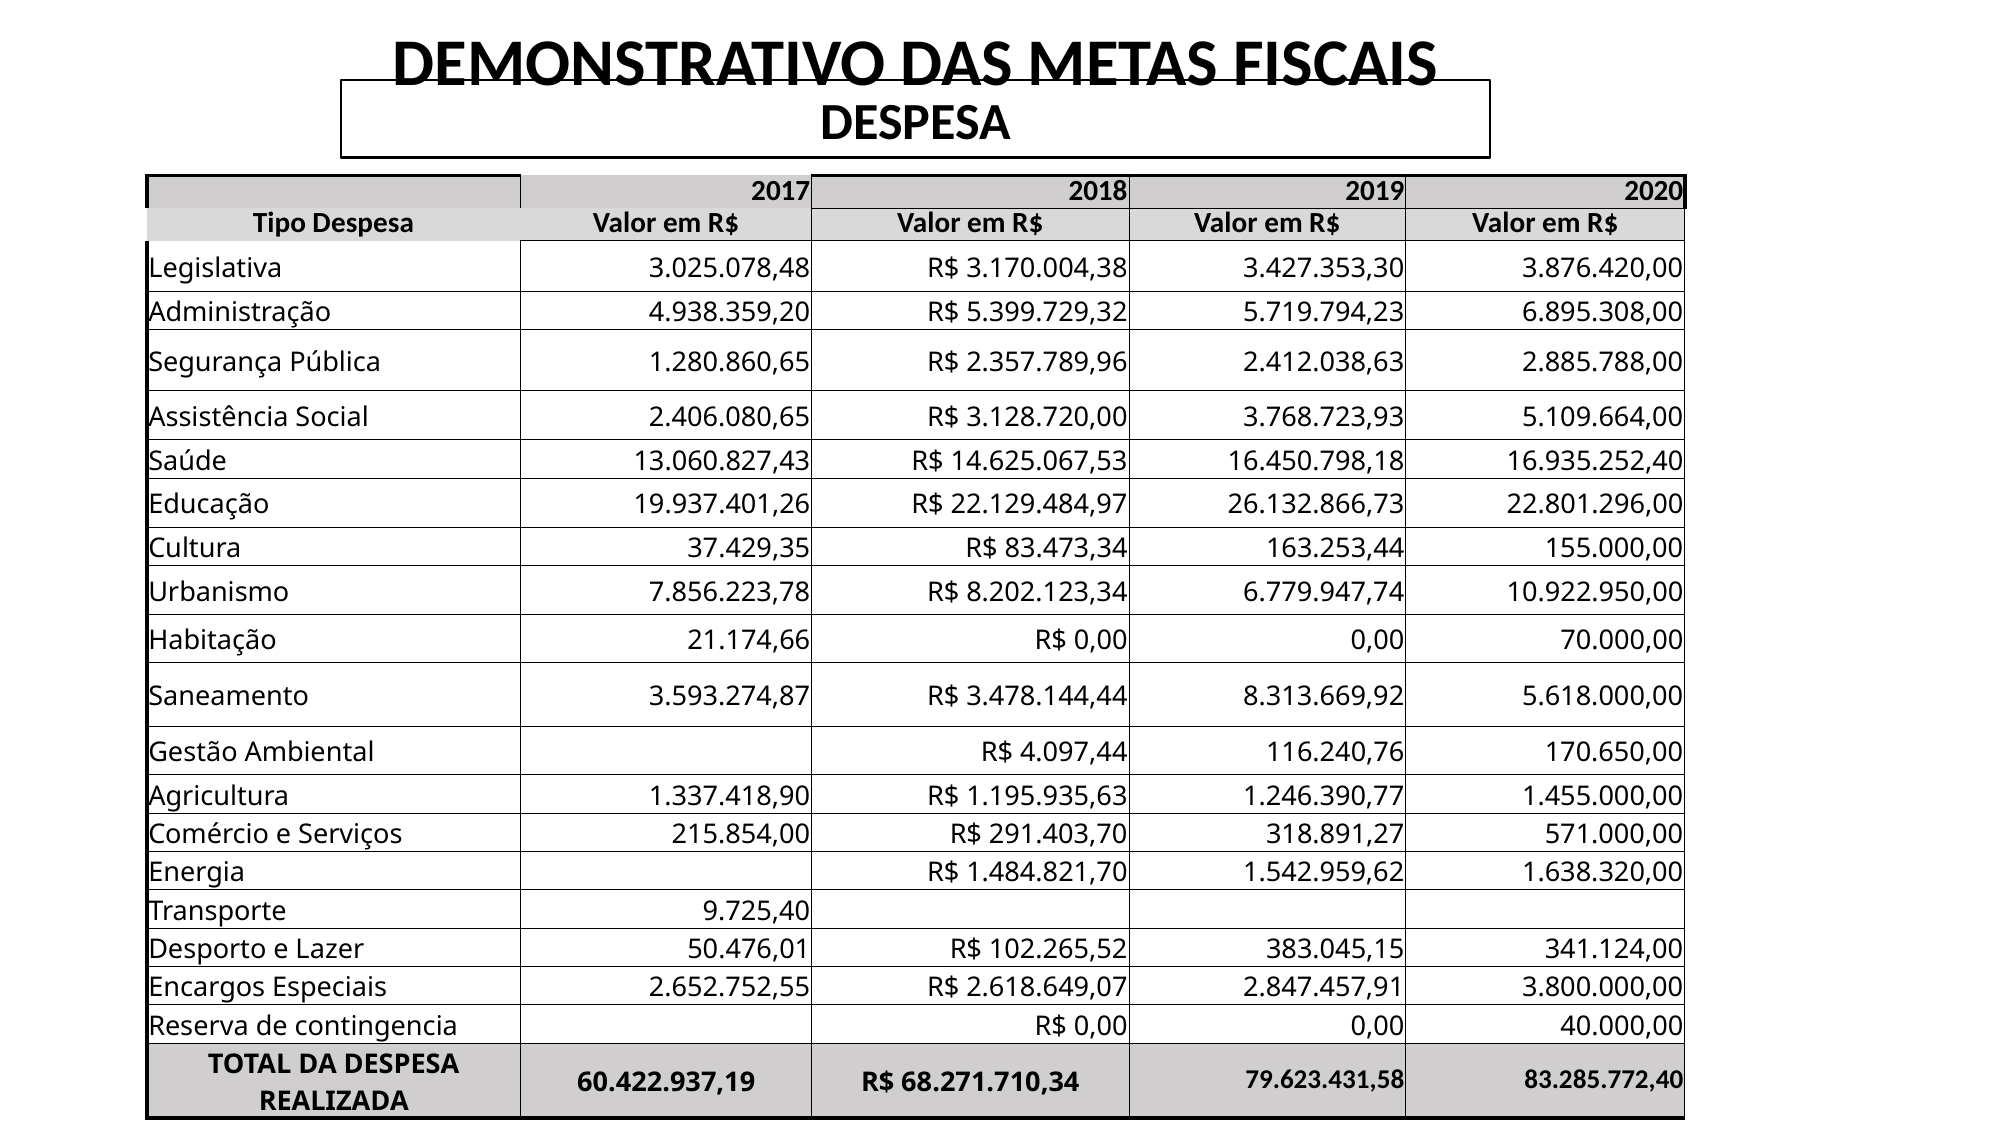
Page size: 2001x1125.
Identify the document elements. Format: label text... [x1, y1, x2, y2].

table_cell Encargos Especiais [149, 967, 520, 1004]
table_cell 116.240,76 [1130, 727, 1405, 774]
table_cell R$ 2.618.649,07 [812, 967, 1129, 1004]
table_cell Habitação [149, 615, 520, 662]
table_cell 2.885.788,00 [1406, 330, 1684, 390]
table_cell 19.937.401,26 [521, 479, 811, 527]
table_cell 83.285.772,40 [1406, 1044, 1684, 1116]
table_cell 3.800.000,00 [1406, 967, 1684, 1004]
table_cell [521, 727, 811, 774]
table_header 2018 [812, 177, 1129, 208]
table_cell 155.000,00 [1406, 528, 1684, 565]
table_cell 1.542.959,62 [1130, 852, 1405, 889]
table_cell 8.313.669,92 [1130, 663, 1405, 726]
table_cell 4.938.359,20 [521, 292, 811, 329]
table_cell 22.801.296,00 [1406, 479, 1684, 527]
table_cell Valor em R$ [521, 208, 811, 240]
table_cell 5.719.794,23 [1130, 292, 1405, 329]
table_cell 60.422.937,19 [521, 1044, 811, 1116]
table_cell R$ 291.403,70 [812, 814, 1129, 851]
table_cell 3.876.420,00 [1406, 241, 1684, 291]
table_cell R$ 5.399.729,32 [812, 292, 1129, 329]
table_cell TOTAL DA DESPESA REALIZADA [149, 1044, 520, 1116]
table_cell 2.406.080,65 [521, 391, 811, 439]
table_cell 1.455.000,00 [1406, 775, 1684, 813]
table_cell R$ 68.271.710,34 [812, 1044, 1129, 1116]
table_cell 0,00 [1130, 615, 1405, 662]
table_cell 21.174,66 [521, 615, 811, 662]
table_cell R$ 3.170.004,38 [812, 241, 1129, 291]
table_cell Desporto e Lazer [149, 929, 520, 966]
text_box DESPESA [340, 79, 1491, 159]
table_cell Segurança Pública [149, 330, 520, 390]
table_cell 1.337.418,90 [521, 775, 811, 813]
table_cell Administração [149, 292, 520, 329]
table_cell 170.650,00 [1406, 727, 1684, 774]
table_cell R$ 8.202.123,34 [812, 566, 1129, 614]
table_cell 0,00 [1130, 1005, 1405, 1043]
table_cell 40.000,00 [1406, 1005, 1684, 1043]
table_cell [1406, 890, 1684, 928]
table_cell Valor em R$ [1406, 209, 1684, 240]
table_cell 2.847.457,91 [1130, 967, 1405, 1004]
table_cell [521, 852, 811, 889]
table_header 2019 [1130, 177, 1405, 208]
table_cell 37.429,35 [521, 528, 811, 565]
table_cell Cultura [149, 528, 520, 565]
table_cell 383.045,15 [1130, 929, 1405, 966]
table_header 2020 [1406, 177, 1683, 208]
table_cell R$ 102.265,52 [812, 929, 1129, 966]
table_cell 3.768.723,93 [1130, 391, 1405, 439]
table_cell 9.725,40 [521, 890, 811, 928]
table_cell Energia [149, 852, 520, 889]
table_cell Tipo Despesa [147, 208, 521, 241]
table_cell R$ 3.128.720,00 [812, 391, 1129, 439]
table_cell 5.109.664,00 [1406, 391, 1684, 439]
table_header 2017 [521, 175, 811, 208]
table_cell R$ 0,00 [812, 1005, 1129, 1043]
table_cell Urbanismo [149, 566, 520, 614]
table_cell Assistência Social [149, 391, 520, 439]
table_cell Reserva de contingencia [149, 1005, 520, 1043]
table_cell R$ 2.357.789,96 [812, 330, 1129, 390]
table_header [149, 177, 520, 208]
table_cell R$ 3.478.144,44 [812, 663, 1129, 726]
table_cell [1130, 890, 1405, 928]
table_cell 7.856.223,78 [521, 566, 811, 614]
table_cell 3.427.353,30 [1130, 241, 1405, 291]
table_cell R$ 1.195.935,63 [812, 775, 1129, 813]
table_cell 318.891,27 [1130, 814, 1405, 851]
table_cell 26.132.866,73 [1130, 479, 1405, 527]
table_cell 163.253,44 [1130, 528, 1405, 565]
table_cell R$ 83.473,34 [812, 528, 1129, 565]
table_cell [521, 1005, 811, 1043]
table_cell 3.025.078,48 [521, 241, 811, 291]
table_cell 571.000,00 [1406, 814, 1684, 851]
table_cell Gestão Ambiental [149, 727, 520, 774]
table_cell Valor em R$ [812, 209, 1129, 240]
table_cell 10.922.950,00 [1406, 566, 1684, 614]
table_cell 1.638.320,00 [1406, 852, 1684, 889]
table_cell 79.623.431,58 [1130, 1044, 1405, 1116]
table_cell R$ 4.097,44 [812, 727, 1129, 774]
table_cell 215.854,00 [521, 814, 811, 851]
table_cell 341.124,00 [1406, 929, 1684, 966]
table_cell R$ 14.625.067,53 [812, 440, 1129, 478]
table_cell R$ 0,00 [812, 615, 1129, 662]
table_cell 2.412.038,63 [1130, 330, 1405, 390]
table_cell 5.618.000,00 [1406, 663, 1684, 726]
table_cell [812, 890, 1129, 928]
table_cell 16.450.798,18 [1130, 440, 1405, 478]
text_box DEMONSTRATIVO DAS METAS FISCAIS [377, 11, 1454, 107]
table_cell Legislativa [149, 241, 520, 291]
table_cell 6.895.308,00 [1406, 292, 1684, 329]
table_cell Educação [149, 479, 520, 527]
table_cell Comércio e Serviços [149, 814, 520, 851]
table_cell 50.476,01 [521, 929, 811, 966]
table_cell Saneamento [149, 663, 520, 726]
table_cell 6.779.947,74 [1130, 566, 1405, 614]
table_cell Agricultura [149, 775, 520, 813]
table_cell 2.652.752,55 [521, 967, 811, 1004]
table_cell 3.593.274,87 [521, 663, 811, 726]
table_cell 1.280.860,65 [521, 330, 811, 390]
table_cell 16.935.252,40 [1406, 440, 1684, 478]
table_cell R$ 22.129.484,97 [812, 479, 1129, 527]
table_cell 70.000,00 [1406, 615, 1684, 662]
table_cell Saúde [149, 440, 520, 478]
table_cell 13.060.827,43 [521, 440, 811, 478]
table_cell Transporte [149, 890, 520, 928]
table_cell R$ 1.484.821,70 [812, 852, 1129, 889]
table_cell Valor em R$ [1130, 209, 1405, 240]
table_cell 1.246.390,77 [1130, 775, 1405, 813]
